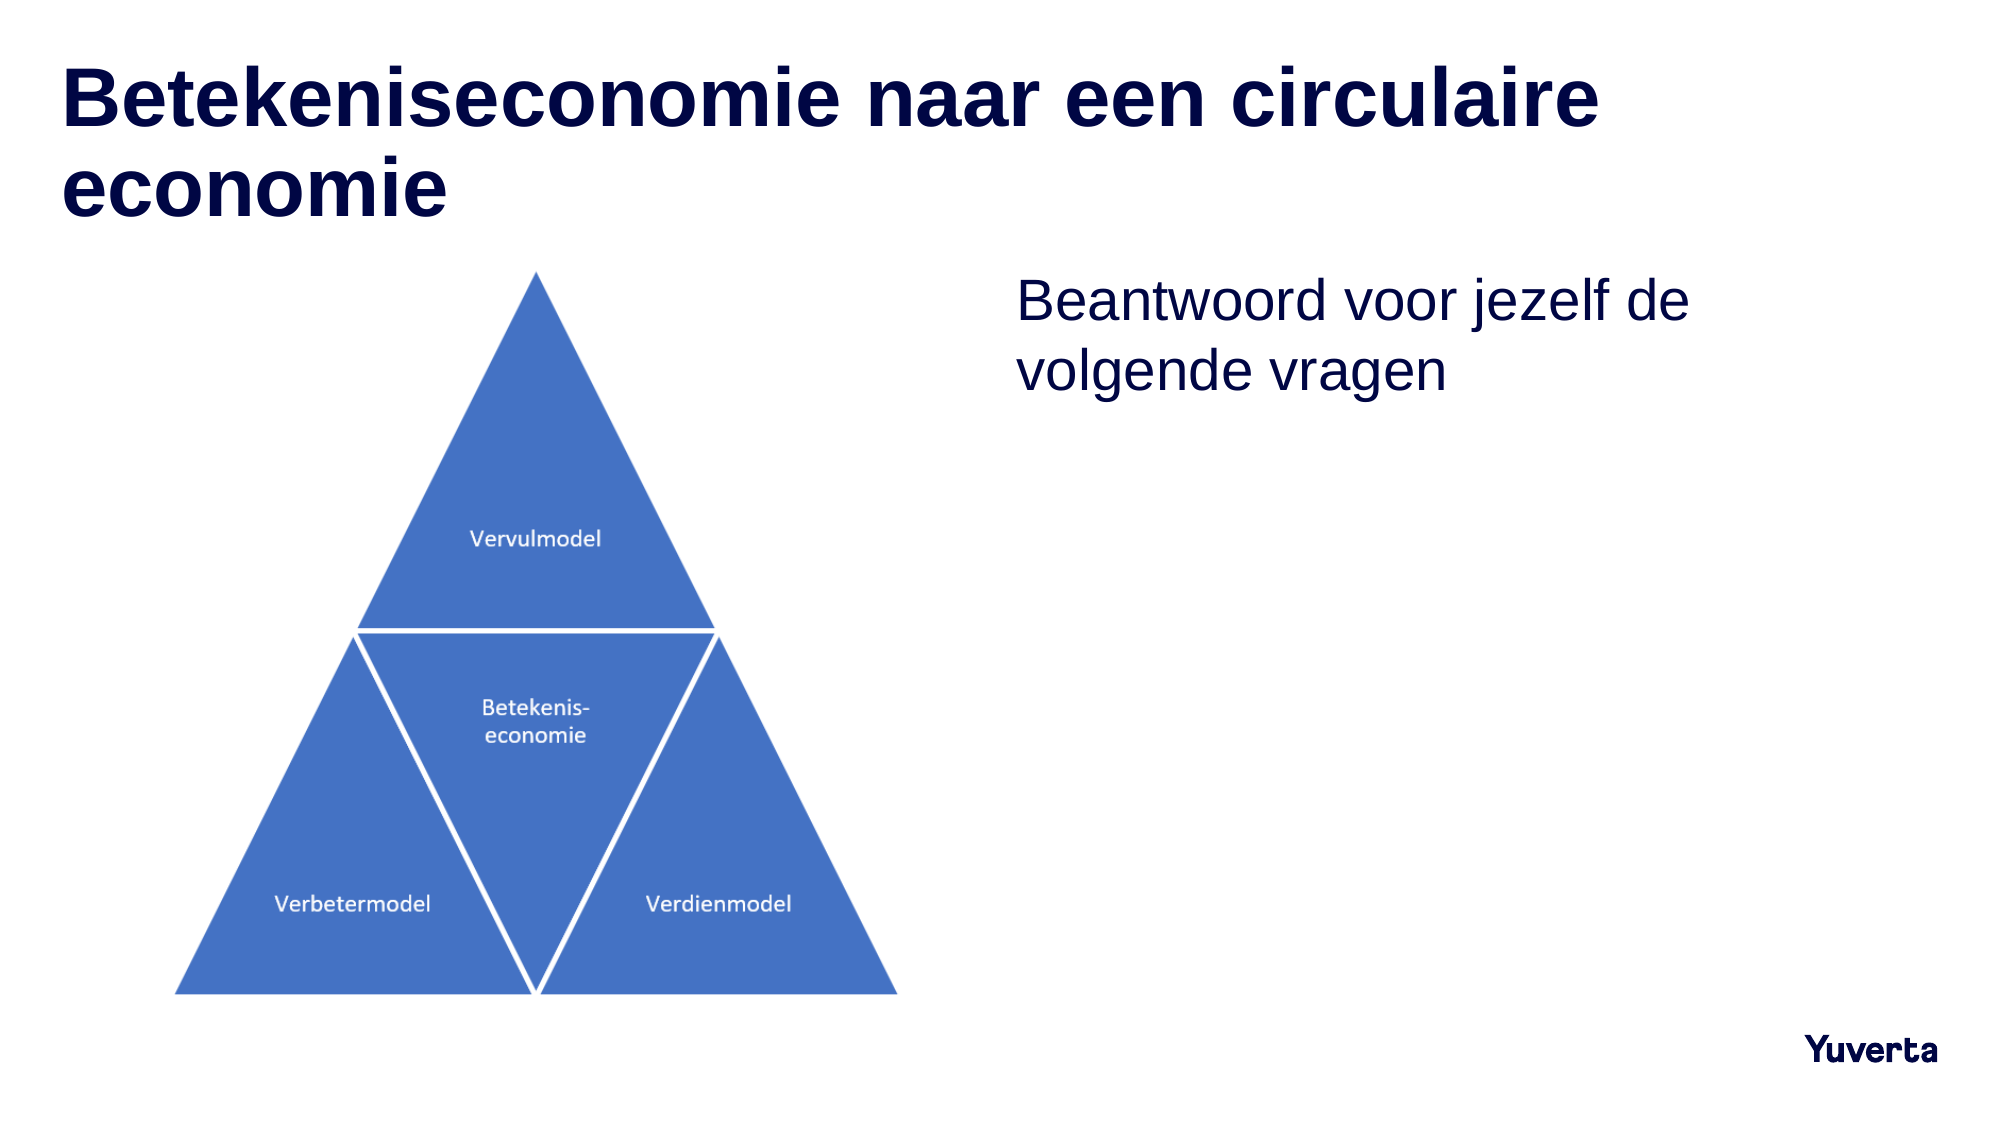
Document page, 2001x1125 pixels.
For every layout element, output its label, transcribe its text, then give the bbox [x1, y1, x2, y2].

title Betekeniseconomie naar een circulaire economie [60, 48, 1720, 239]
list Beantwoord voor jezelf de volgende vragen [1016, 262, 1900, 1005]
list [154, 262, 929, 1005]
